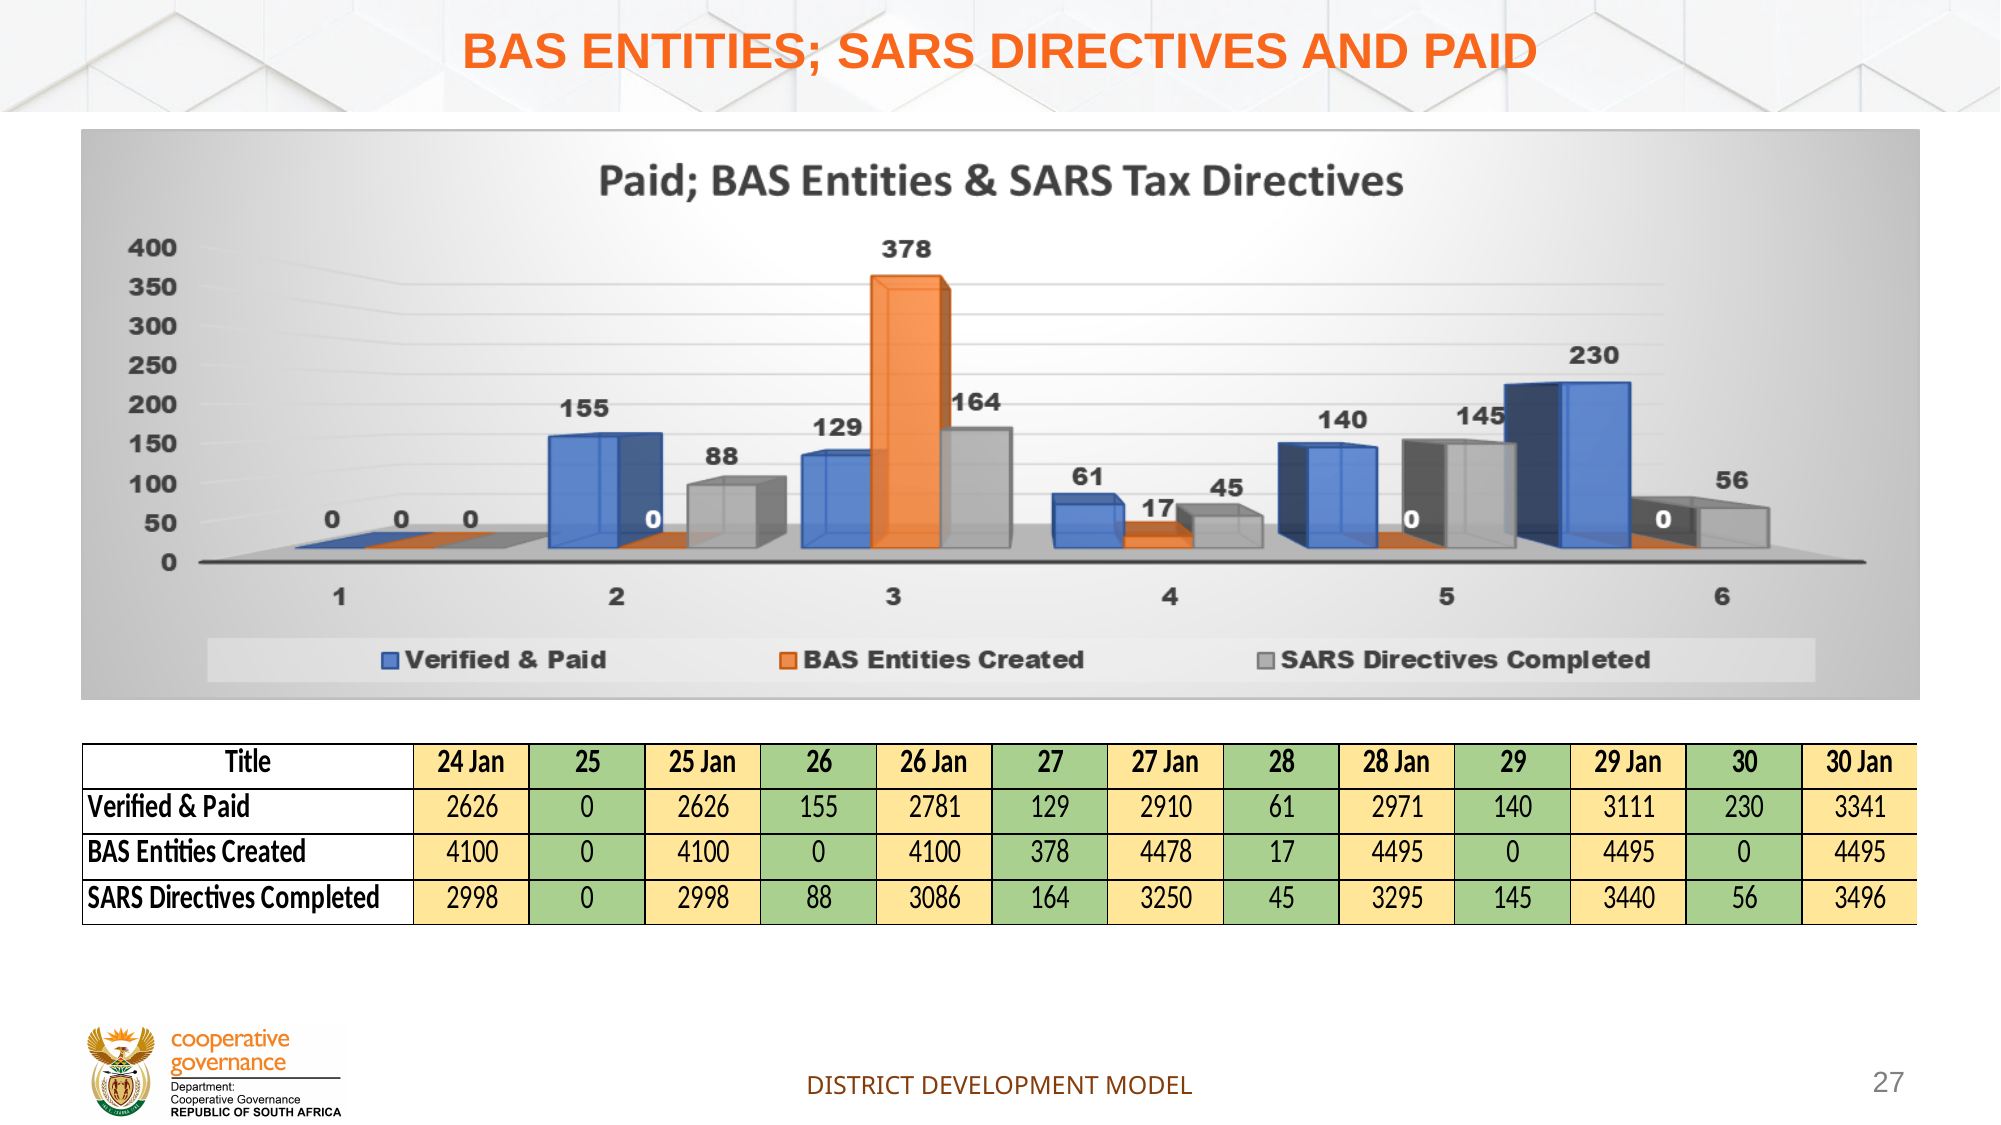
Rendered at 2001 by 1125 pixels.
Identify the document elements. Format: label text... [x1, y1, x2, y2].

picture [81, 742, 1919, 926]
picture [0, 0, 2000, 112]
picture [81, 129, 1920, 700]
title BAS ENTITIES; SARS DIRECTIVES and paid [81, 17, 1920, 112]
picture [81, 1023, 347, 1121]
